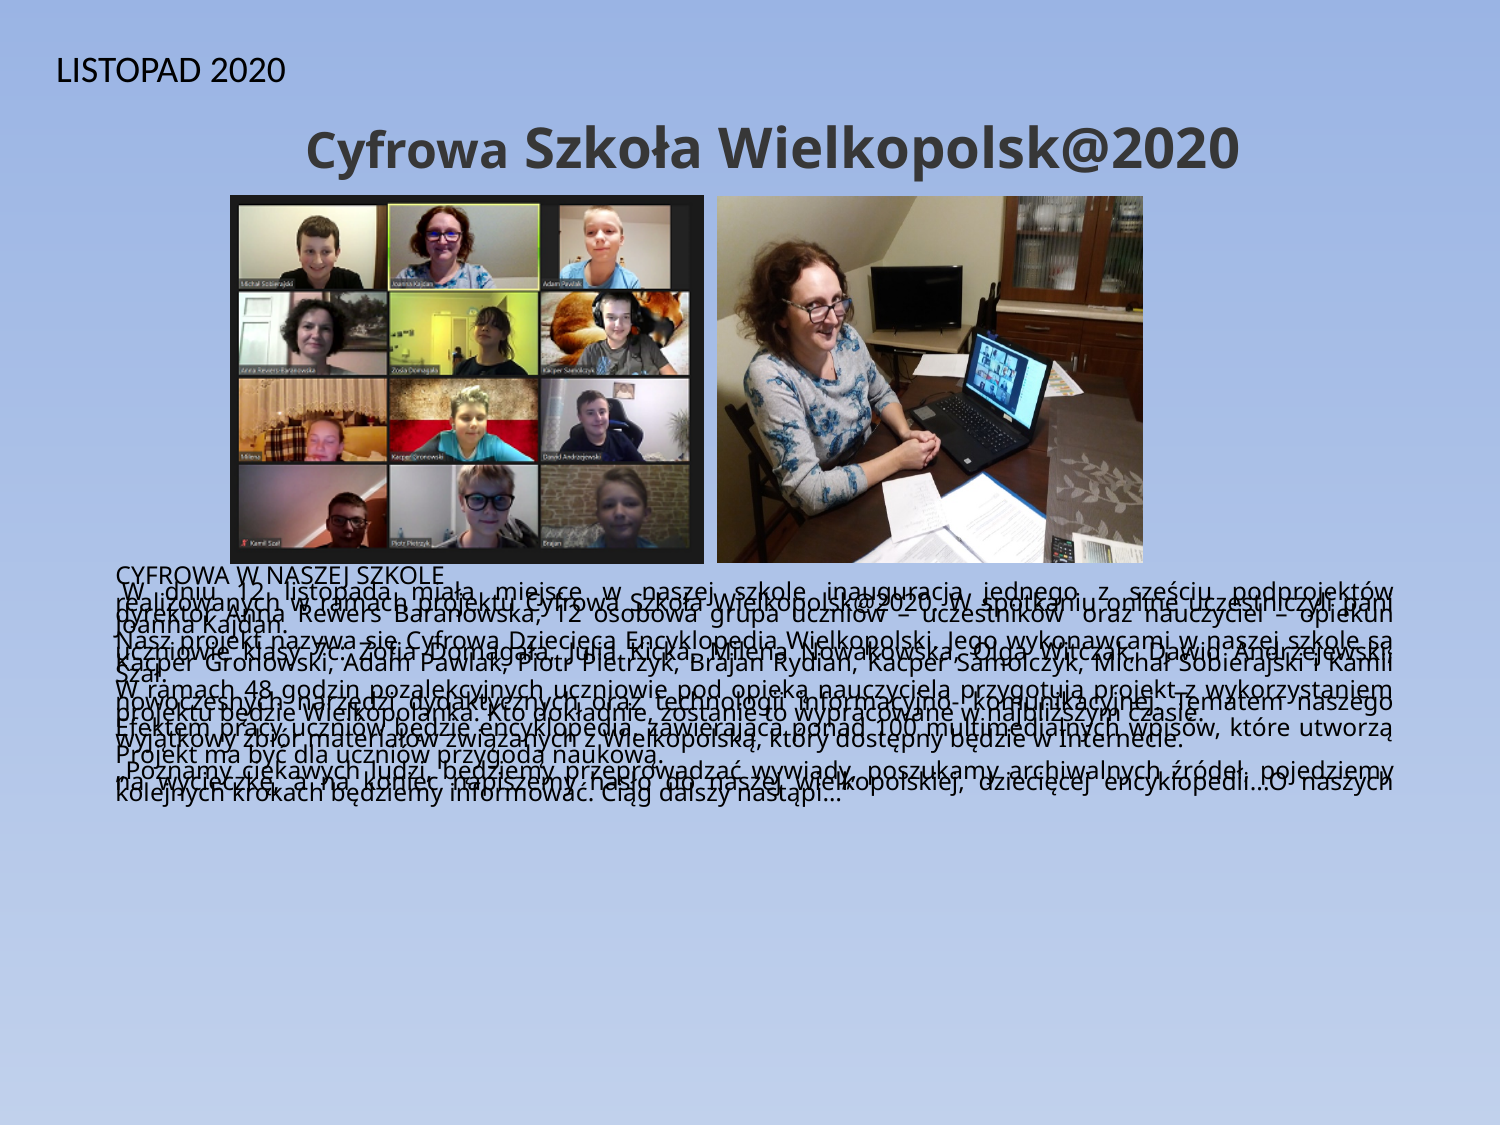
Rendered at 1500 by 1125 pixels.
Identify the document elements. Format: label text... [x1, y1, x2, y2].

subtitle CYFROWA W NASZEJ SZKOLE W dniu 12 listopada miała miejsce w naszej szkole inauguracja jednego z sześciu podprojektów realizowanych w ramach projektu Cyfrowa Szkoła Wielkopolsk@2020. W spotkaniu online uczestniczyli pani dyrektor Anna Rewers Baranowska, 12 osobowa grupa uczniów – uczestników oraz nauczyciel – opiekun Joanna Kajdan. Nasz projekt nazywa się Cyfrowa Dziecięca Encyklopedia Wielkopolski. Jego wykonawcami w naszej szkole są uczniowie klasy 7c: Zofia Domagała, Julia Kicka, Milena Nowakowska, Olga Witczak, Dawid Andrzejewski, Kacper Gronowski, Adam Pawlak, Piotr Pietrzyk, Brajan Rydian, Kacper Samolczyk, Michał Sobierajski i Kamil Szał. W ramach 48 godzin pozalekcyjnych uczniowie pod opieką nauczyciela przygotują projekt z wykorzystaniem nowoczesnych narzędzi dydaktycznych oraz technologii informacyjno- komunikacyjnej. Tematem naszego projektu będzie Wielkopolanka. Kto dokładnie, zostanie to wypracowane w najbliższym czasie. Efektem pracy uczniów będzie encyklopedia, zawierająca ponad 100 multimedialnych wpisów, które utworzą wyjątkowy zbiór materiałów związanych z Wielkopolską, który dostępny będzie w Internecie. Projekt ma być dla uczniów przygodą naukową. „Poznamy ciekawych ludzi, będziemy przeprowadzać wywiady, poszukamy archiwalnych źródeł, pojedziemy na wycieczkę, a na koniec napiszemy hasło do naszej wielkopolskiej, dziecięcej encyklopedii...O naszych kolejnych krokach będziemy informować. Ciąg dalszy nastąpi…” [100, 571, 1412, 859]
picture [229, 195, 704, 564]
title Cyfrowa Szkoła Wielkopolsk@2020 [135, 78, 1411, 294]
picture [717, 196, 1143, 563]
text_box LISTOPAD 2020 [41, 37, 809, 98]
